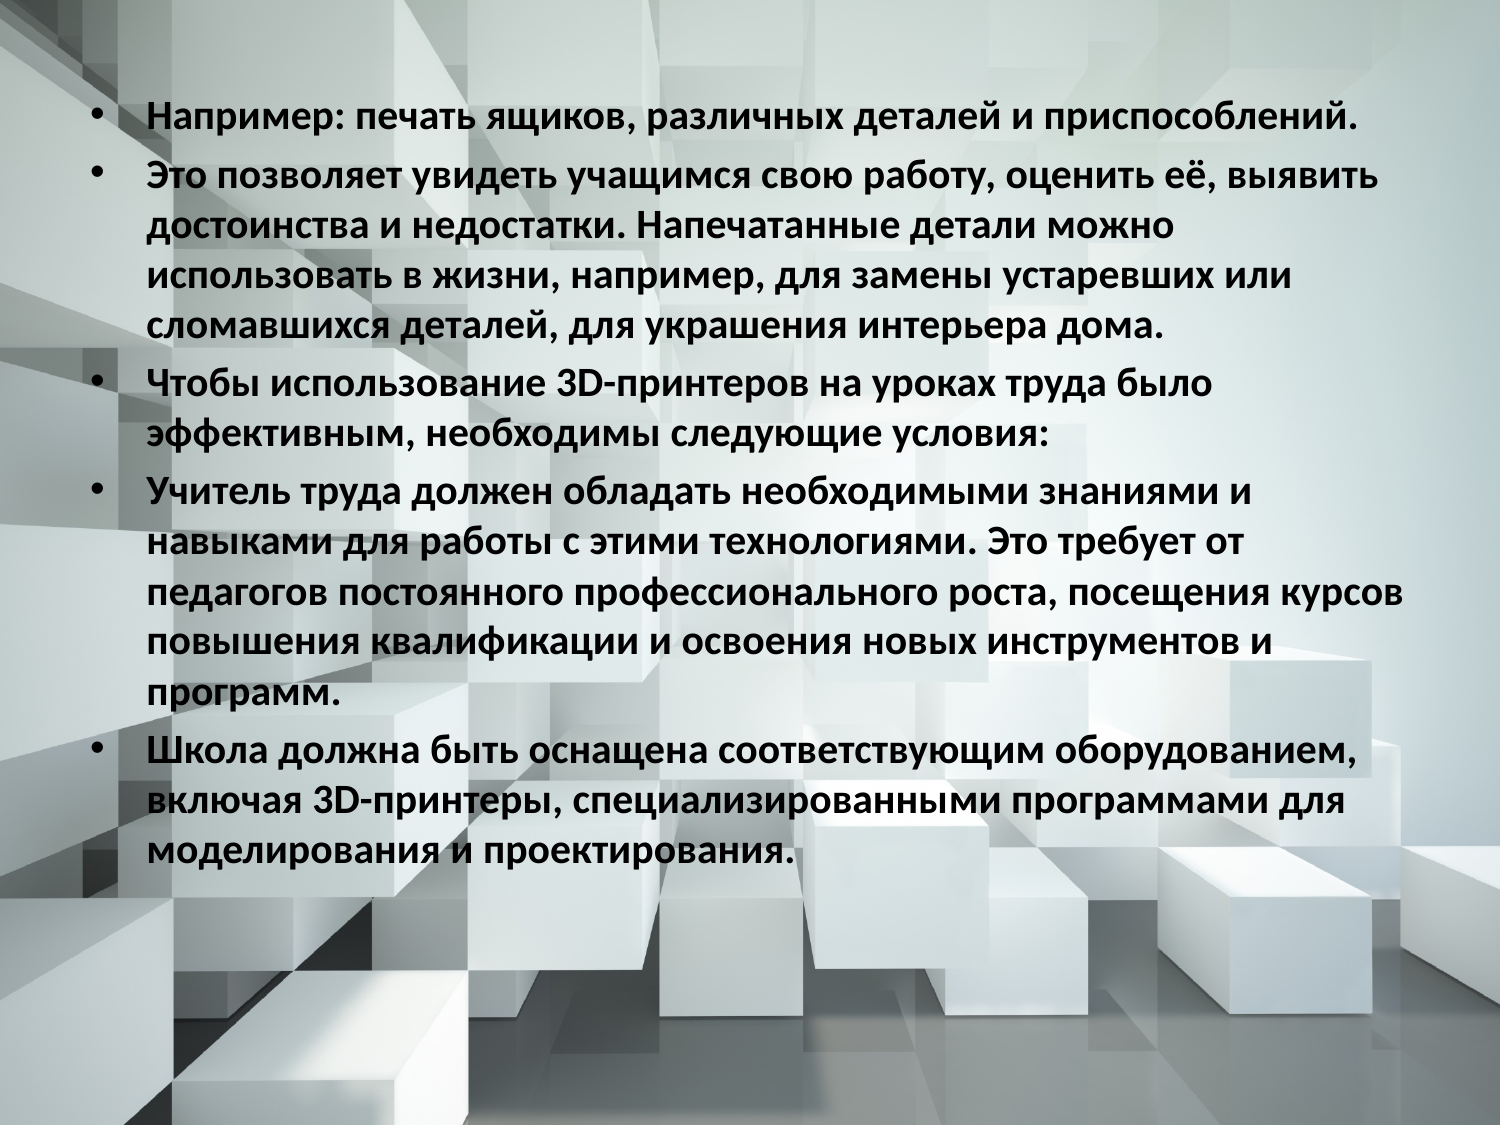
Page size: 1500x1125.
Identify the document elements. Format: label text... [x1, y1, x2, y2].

picture [0, 0, 1500, 1125]
list Например: печать ящиков, различных деталей и приспособлений. Это позволяет увидеть учащимся свою работу, оценить её, выявить достоинства и недостатки. Напечатанные детали можно использовать в жизни, например, для замены устаревших или сломавшихся деталей, для украшения интерьера дома. Чтобы использование 3D-принтеров на уроках труда было эффективным, необходимы следующие условия: Учитель труда должен обладать необходимыми знаниями и навыками для работы с этими технологиями. Это требует от педагогов постоянного профессионального роста, посещения курсов повышения квалификации и освоения новых инструментов и программ. Школа должна быть оснащена соответствующим оборудованием, включая 3D-принтеры, специализированными программами для моделирования и проектирования. [75, 80, 1425, 1005]
